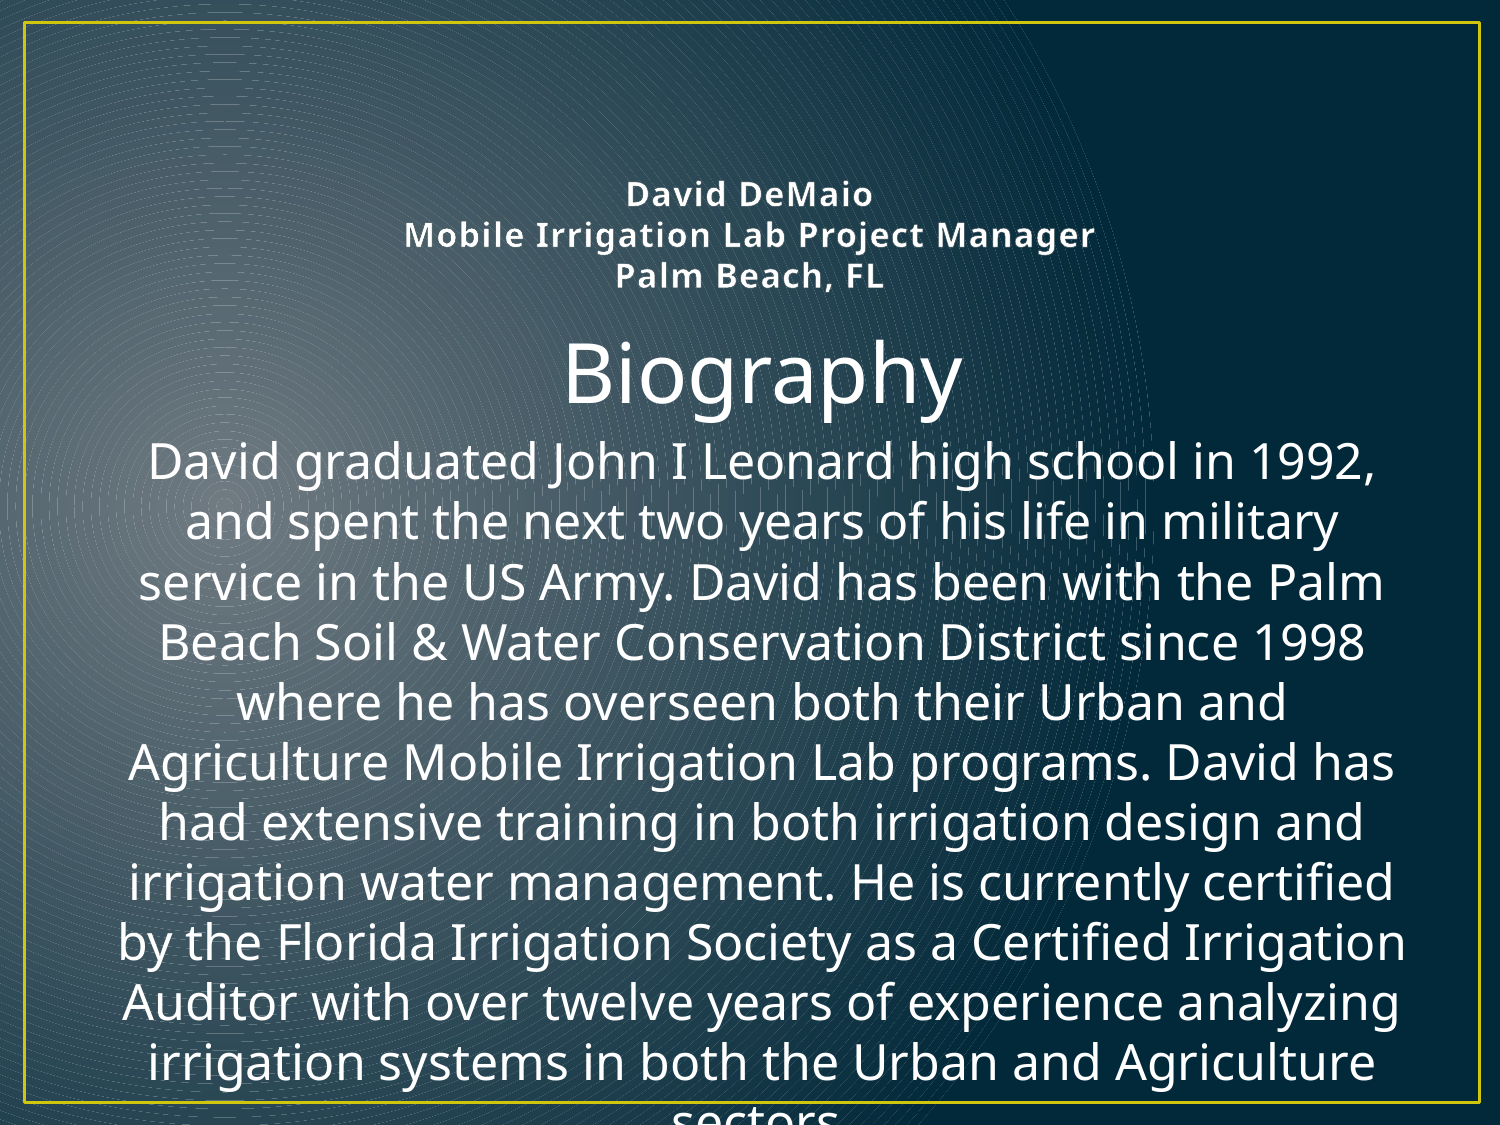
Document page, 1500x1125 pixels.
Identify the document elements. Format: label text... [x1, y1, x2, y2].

title David DeMaio Mobile Irrigation Lab Project Manager Palm Beach, FL [75, 162, 1425, 350]
list Biography David graduated John I Leonard high school in 1992, and spent the next two years of his life in military service in the US Army. David has been with the Palm Beach Soil & Water Conservation District since 1998 where he has overseen both their Urban and Agriculture Mobile Irrigation Lab programs. David has had extensive training in both irrigation design and irrigation water management. He is currently certified by the Florida Irrigation Society as a Certified Irrigation Auditor with over twelve years of experience analyzing irrigation systems in both the Urban and Agriculture sectors. [87, 312, 1438, 1055]
